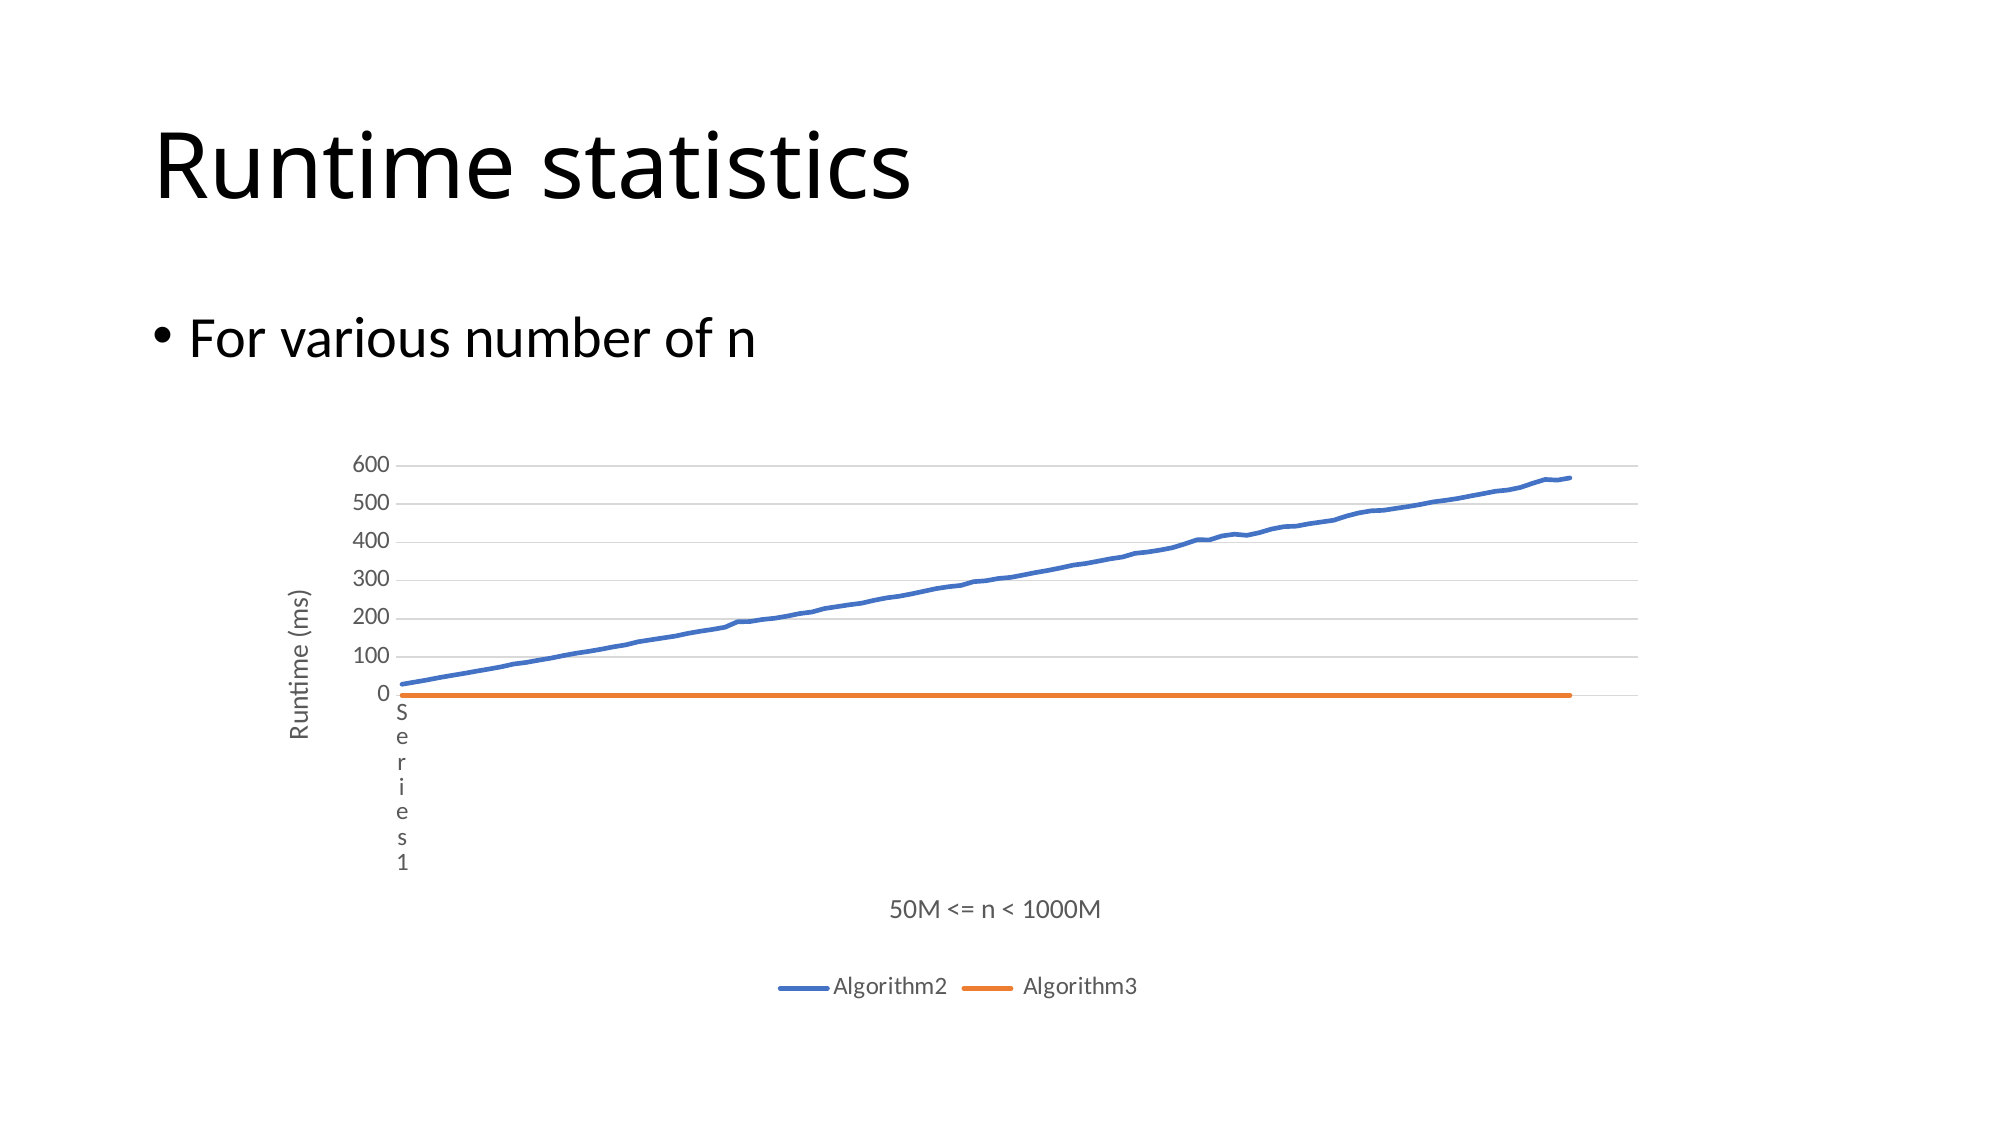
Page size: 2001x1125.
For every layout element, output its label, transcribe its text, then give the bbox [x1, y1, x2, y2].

list For various number of n [137, 299, 1863, 1014]
chart [251, 442, 1667, 1007]
title Runtime statistics [137, 59, 1863, 278]
